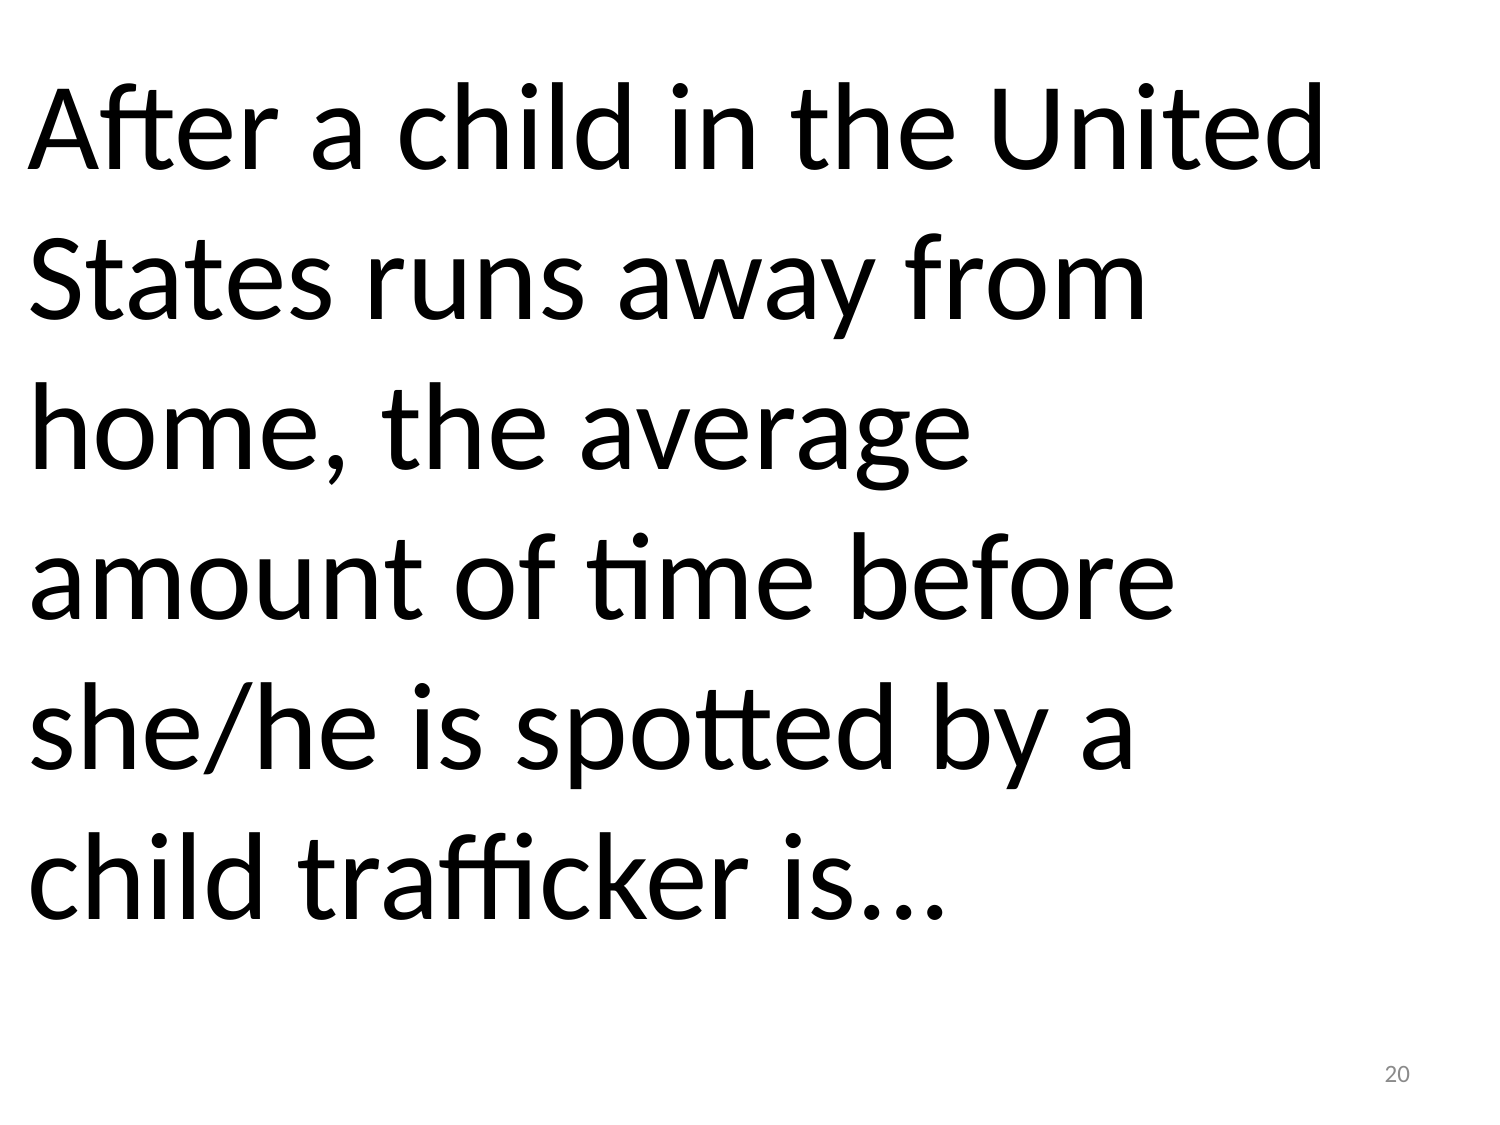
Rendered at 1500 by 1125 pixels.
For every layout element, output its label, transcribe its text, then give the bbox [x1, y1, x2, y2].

slide_number 20 [1074, 1042, 1425, 1103]
text_box After a child in the United States runs away from home, the average amount of time before she/he is spotted by a child trafficker is... [12, 37, 1413, 953]
